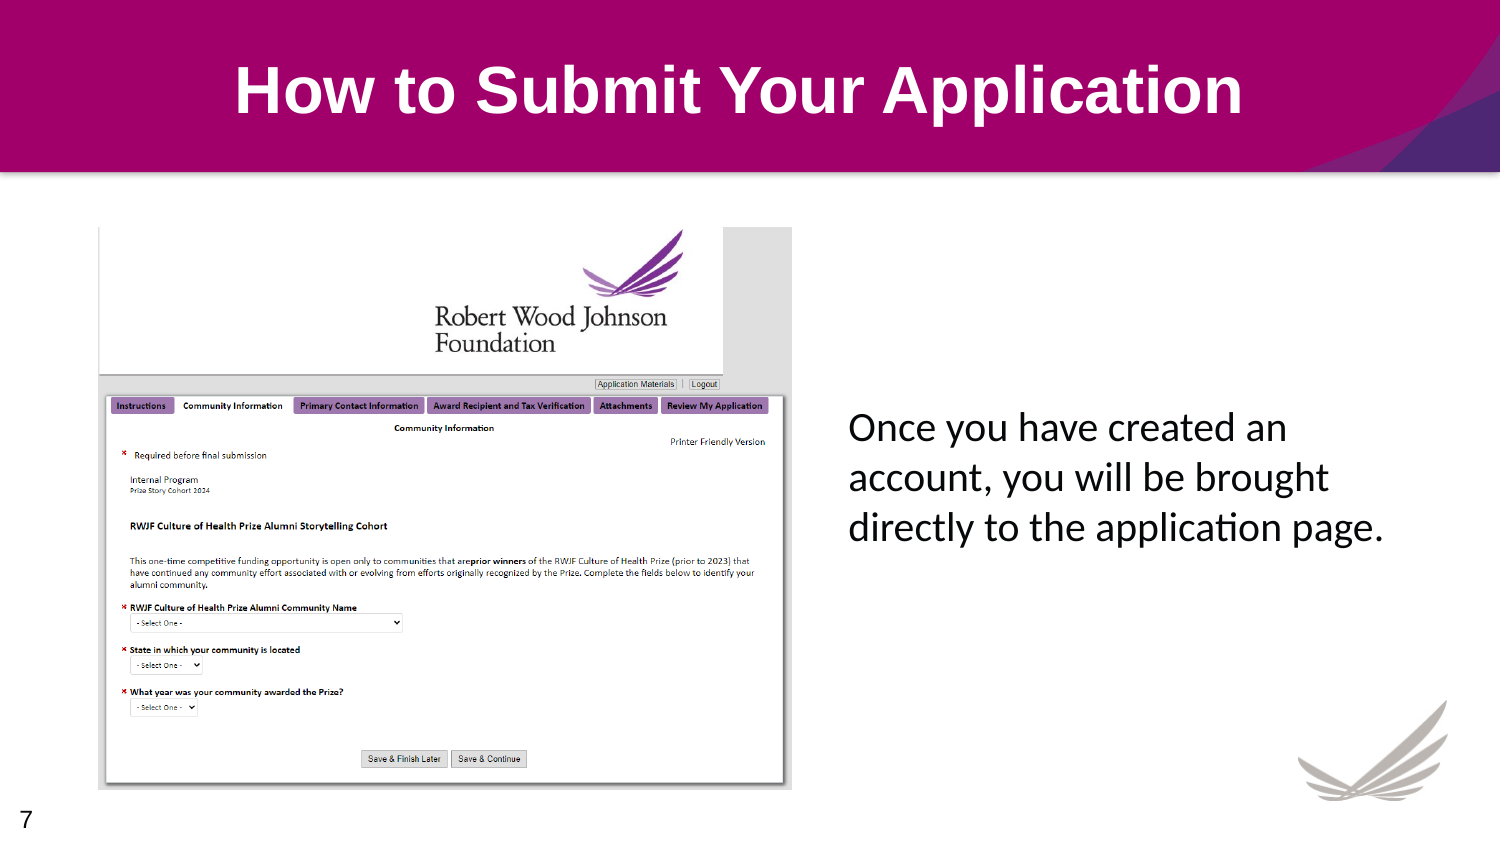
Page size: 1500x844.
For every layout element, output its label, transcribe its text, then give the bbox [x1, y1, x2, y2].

list Once you have created an account, you will be brought directly to the application page. [848, 400, 1425, 603]
title How to Submit Your Application [74, 12, 1425, 171]
picture [1298, 700, 1448, 801]
slide_number 7 [19, 803, 45, 844]
picture [98, 227, 792, 790]
